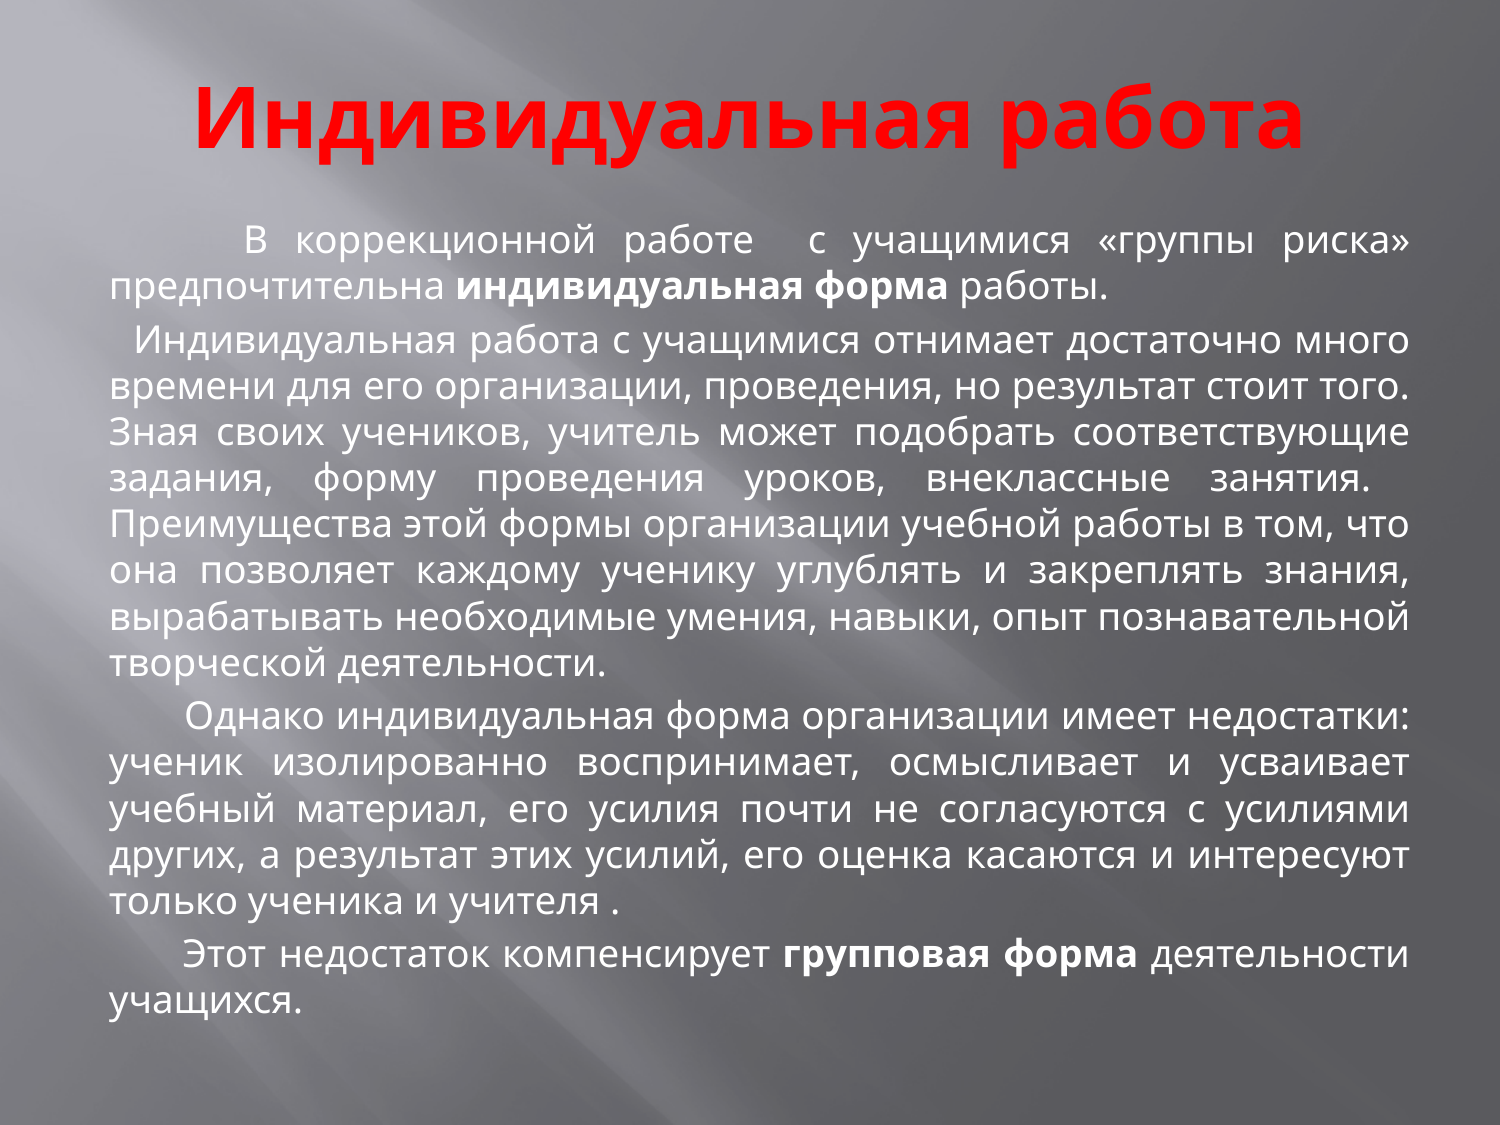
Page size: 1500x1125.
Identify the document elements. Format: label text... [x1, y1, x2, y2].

title Индивидуальная работа [75, 45, 1425, 185]
list В коррекционной работе с учащимися «группы риска» предпочтительна индивидуальная форма работы. Индивидуальная работа с учащимися отнимает достаточно много времени для его организации, проведения, но результат стоит того. Зная своих учеников, учитель может подобрать соответствующие задания, форму проведения уроков, внеклассные занятия. Преимущества этой формы организации учебной работы в том, что она позволяет каждому ученику углублять и закреплять знания, вырабатывать необходимые умения, навыки, опыт познавательной творческой деятельности. Однако индивидуальная форма организации имеет недостатки: ученик изолированно воспринимает, осмысливает и усваивает учебный материал, его усилия почти не согласуются с усилиями других, а результат этих усилий, его оценка касаются и интересуют только ученика и учителя . Этот недостаток компенсирует групповая форма деятельности учащихся. [75, 208, 1425, 1035]
